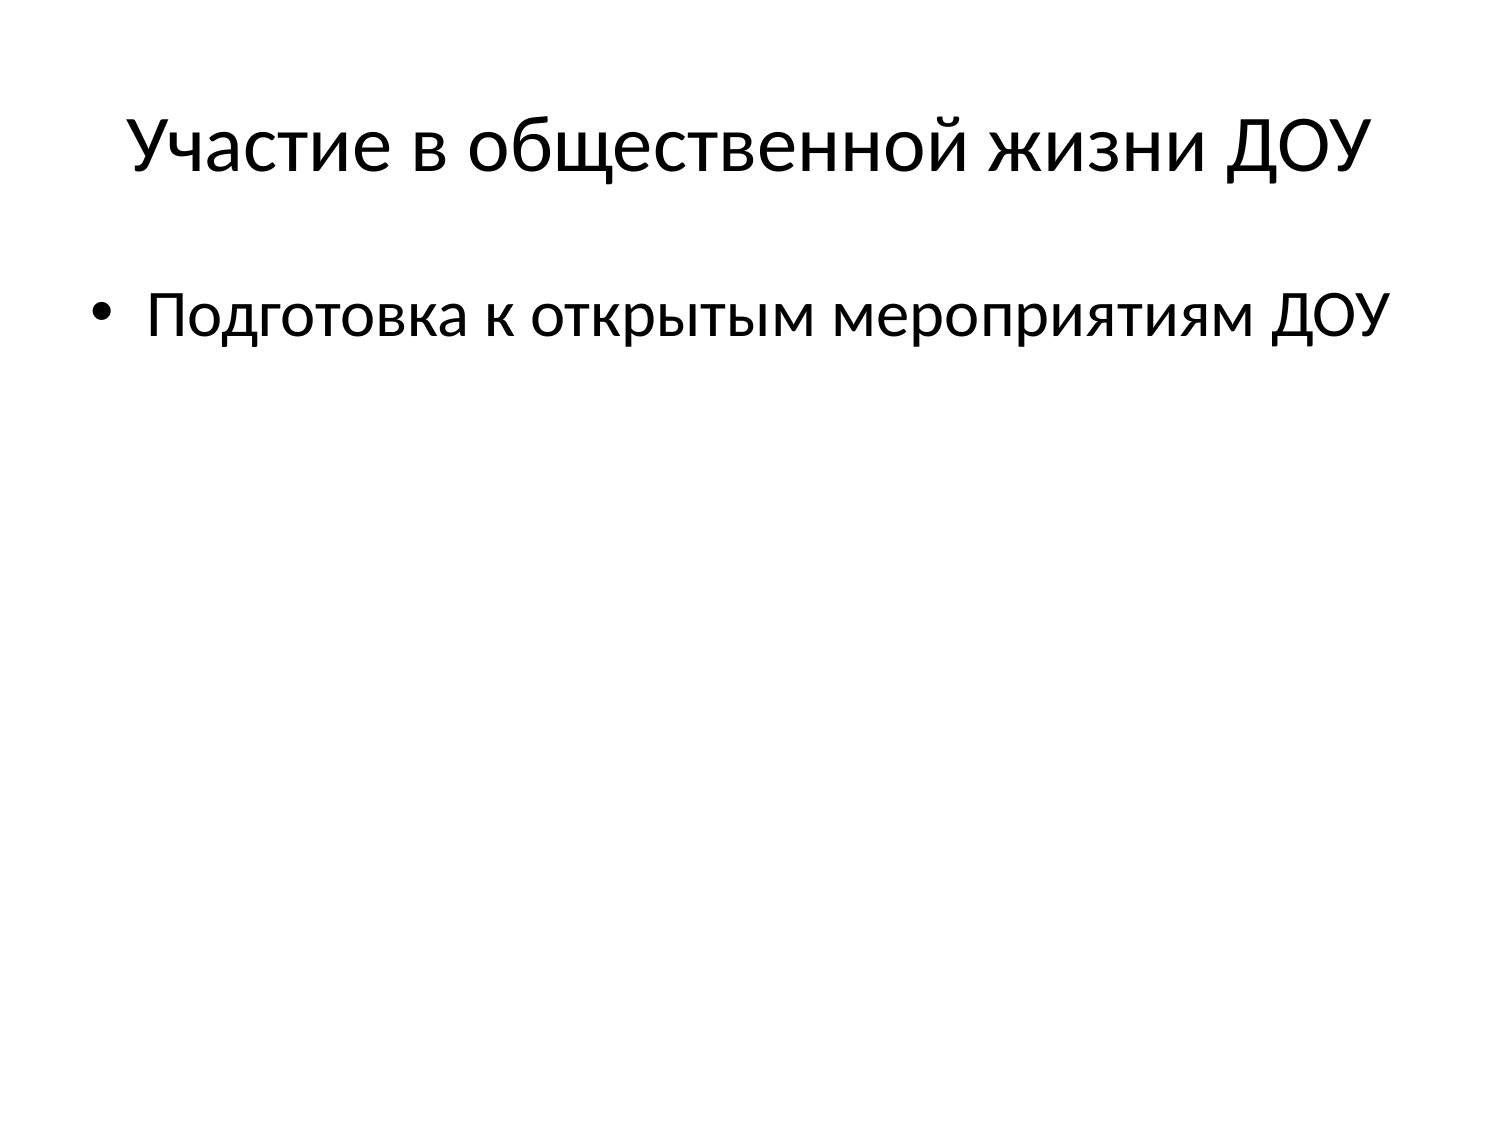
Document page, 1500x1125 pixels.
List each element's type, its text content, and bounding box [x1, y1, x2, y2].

title Участие в общественной жизни ДОУ [75, 45, 1425, 233]
list Подготовка к открытым мероприятиям ДОУ [75, 262, 1425, 1005]
